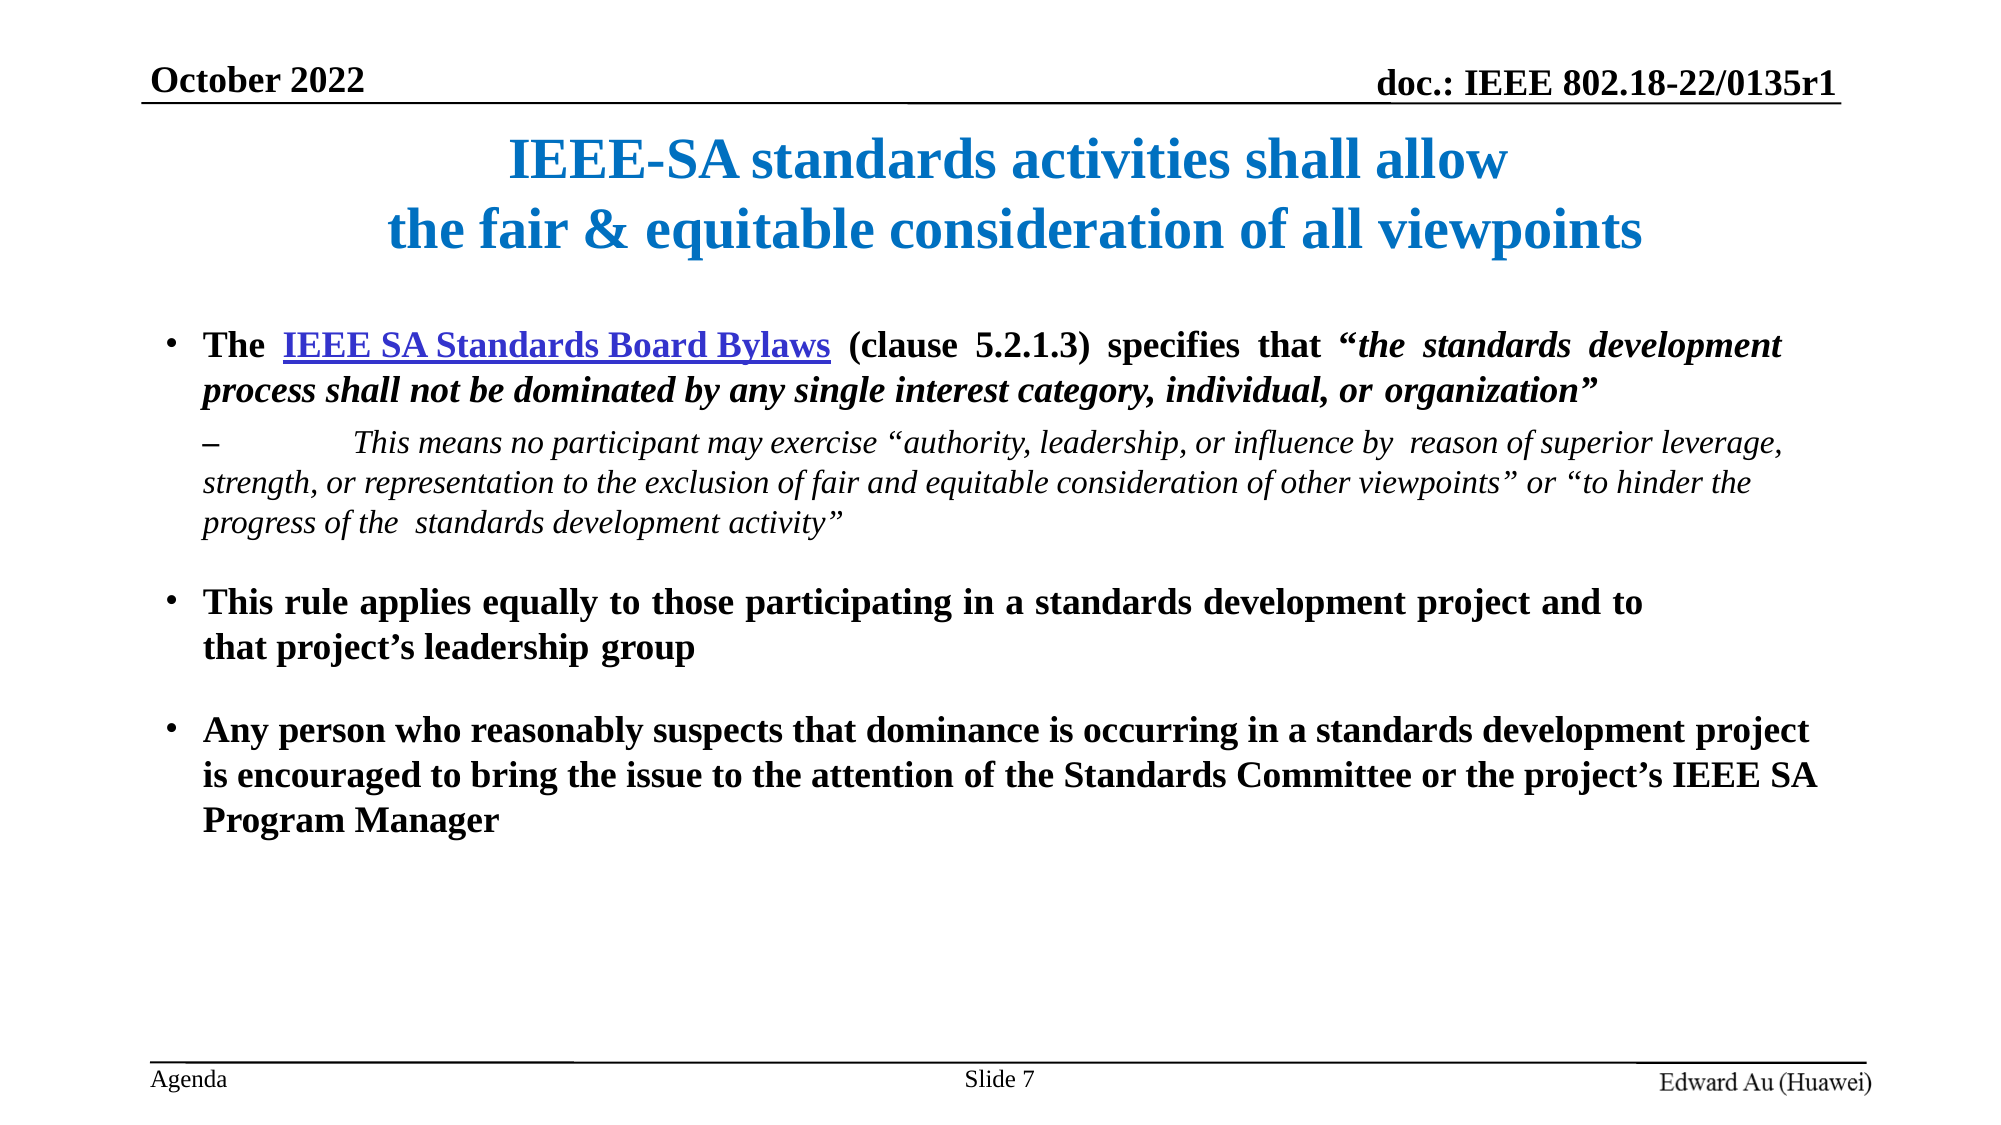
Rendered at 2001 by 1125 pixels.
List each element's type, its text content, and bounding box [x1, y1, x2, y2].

list The IEEE SA Standards Board Bylaws (clause 5.2.1.3) specifies that “the standards development process shall not be dominated by any single interest category, individual, or organization” – This means no participant may exercise “authority, leadership, or influence by reason of superior leverage, strength, or representation to the exclusion of fair and equitable consideration of other viewpoints” or “to hinder the progress of the standards development activity” This rule applies equally to those participating in a standards development project and to that project’s leadership group Any person who reasonably suspects that dominance is occurring in a standards development project is encouraged to bring the issue to the attention of the Standards Committee or the project’s IEEE SA Program Manager [149, 312, 1869, 988]
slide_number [149, 54, 651, 101]
picture [1174, 1058, 1887, 1113]
slide_number Slide 7 [933, 1061, 1067, 1123]
title IEEE-SA standards activities shall allow the fair & equitable consideration of all viewpoints [162, 104, 1869, 276]
